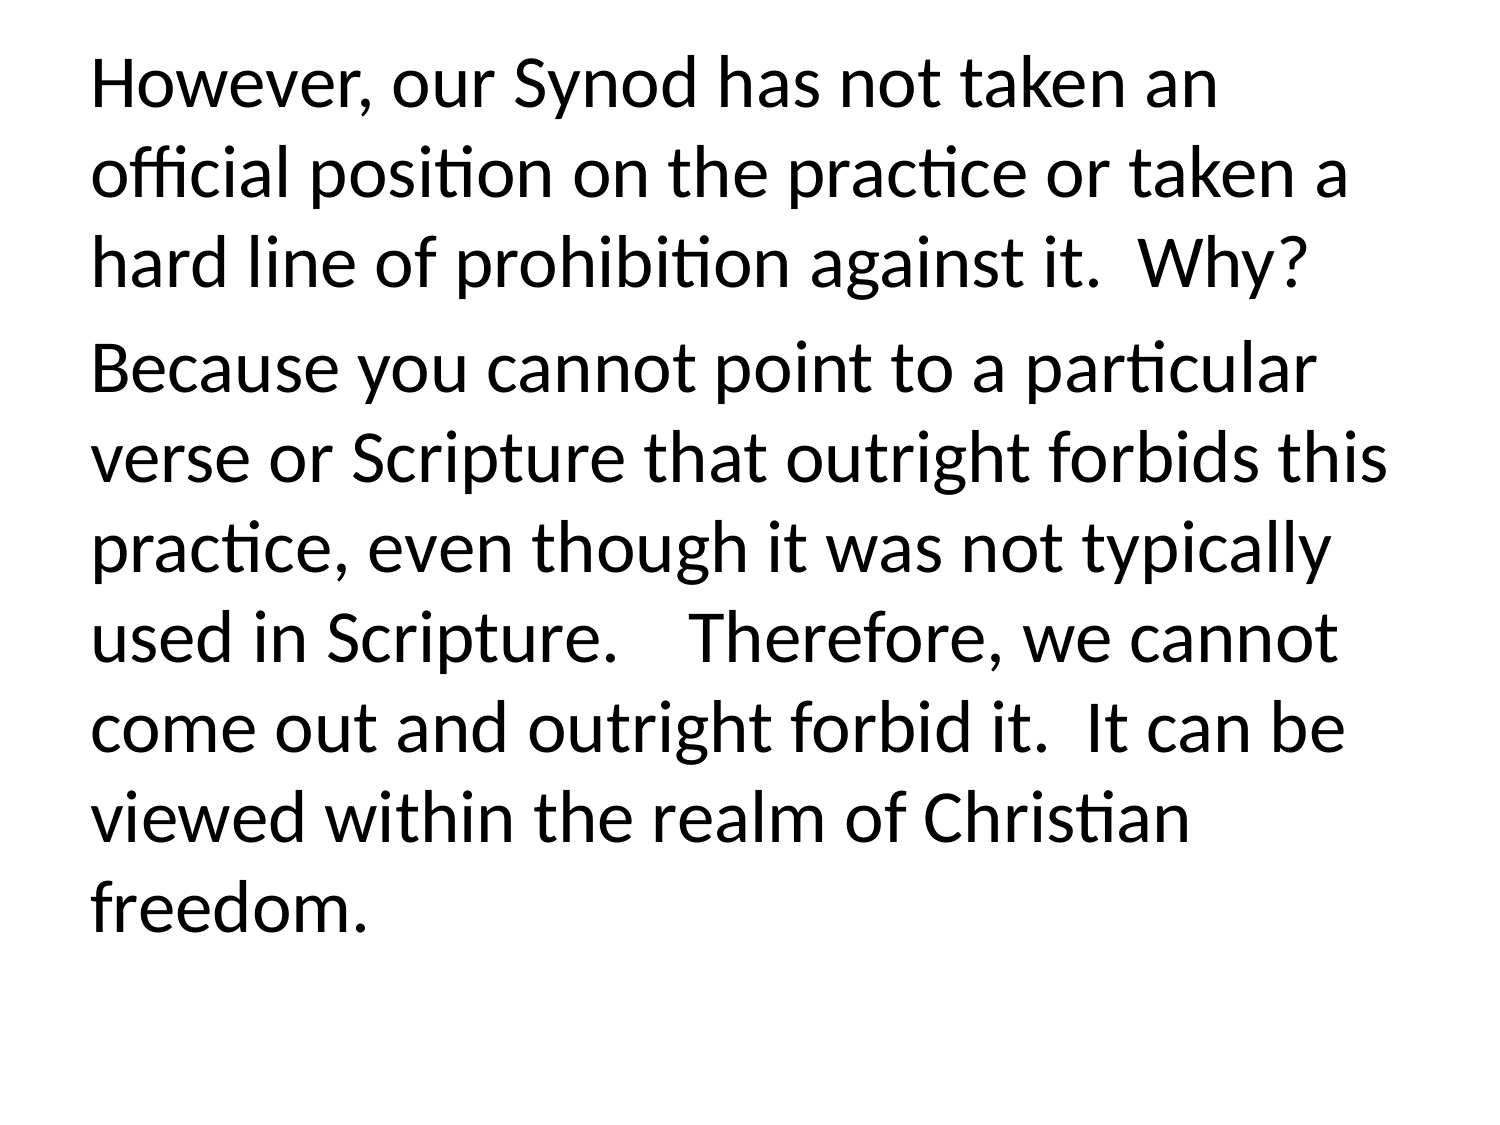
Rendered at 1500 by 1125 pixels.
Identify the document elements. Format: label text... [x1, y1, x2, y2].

list However, our Synod has not taken an official position on the practice or taken a hard line of prohibition against it. Why? Because you cannot point to a particular verse or Scripture that outright forbids this practice, even though it was not typically used in Scripture. Therefore, we cannot come out and outright forbid it. It can be viewed within the realm of Christian freedom. [75, 24, 1425, 1005]
